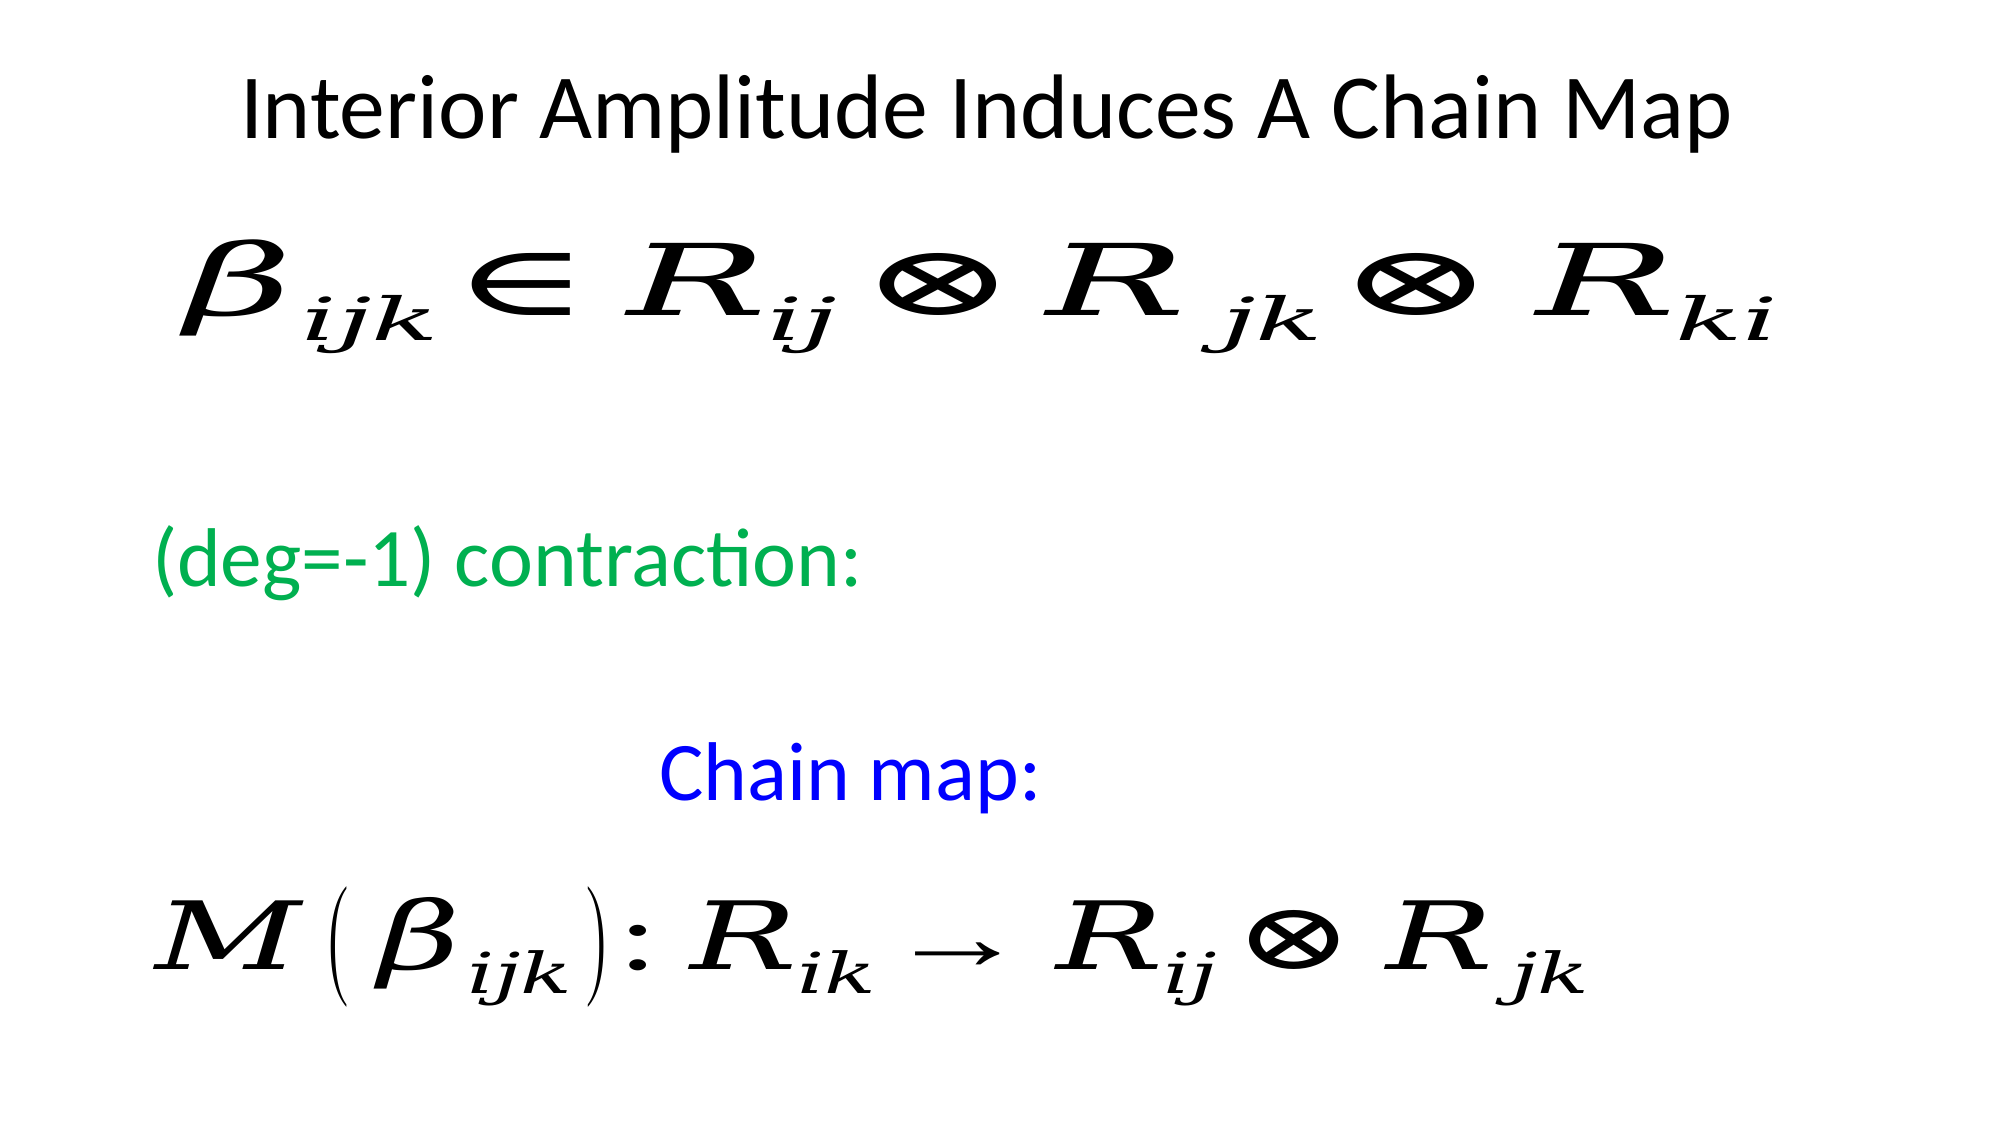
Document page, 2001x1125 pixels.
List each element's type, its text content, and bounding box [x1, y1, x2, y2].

text_box Chain map: [644, 709, 1151, 825]
title Interior Amplitude Induces A Chain Map [225, 0, 1842, 218]
